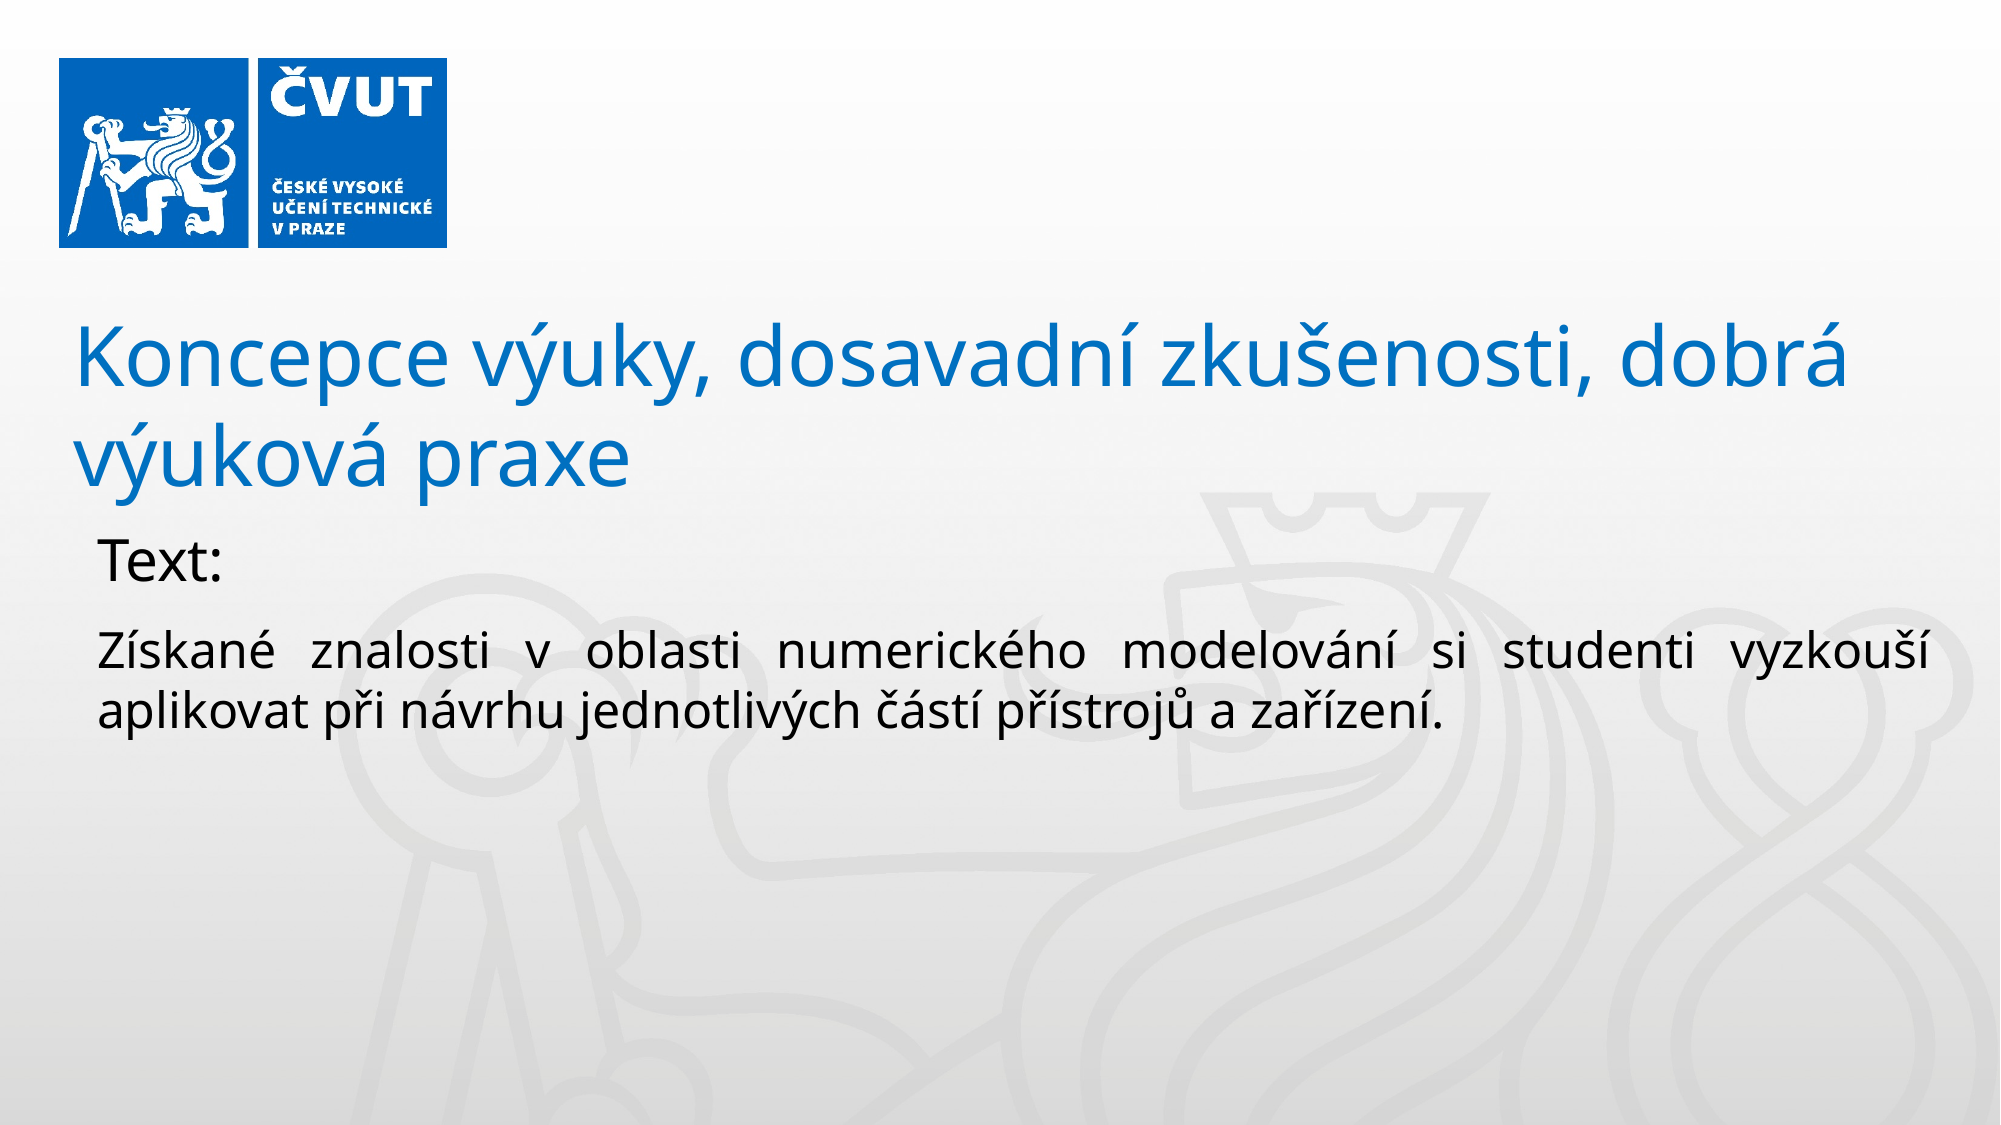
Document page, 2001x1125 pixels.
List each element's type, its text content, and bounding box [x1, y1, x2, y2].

picture [0, 0, 2000, 1125]
text_box Koncepce výuky, dosavadní zkušenosti, dobrá výuková praxe [58, 295, 1929, 511]
text_box Text: Získané znalosti v oblasti numerického modelování si studenti vyzkouší aplikovat při návrhu jednotlivých částí přístrojů a zařízení. [82, 515, 1947, 936]
